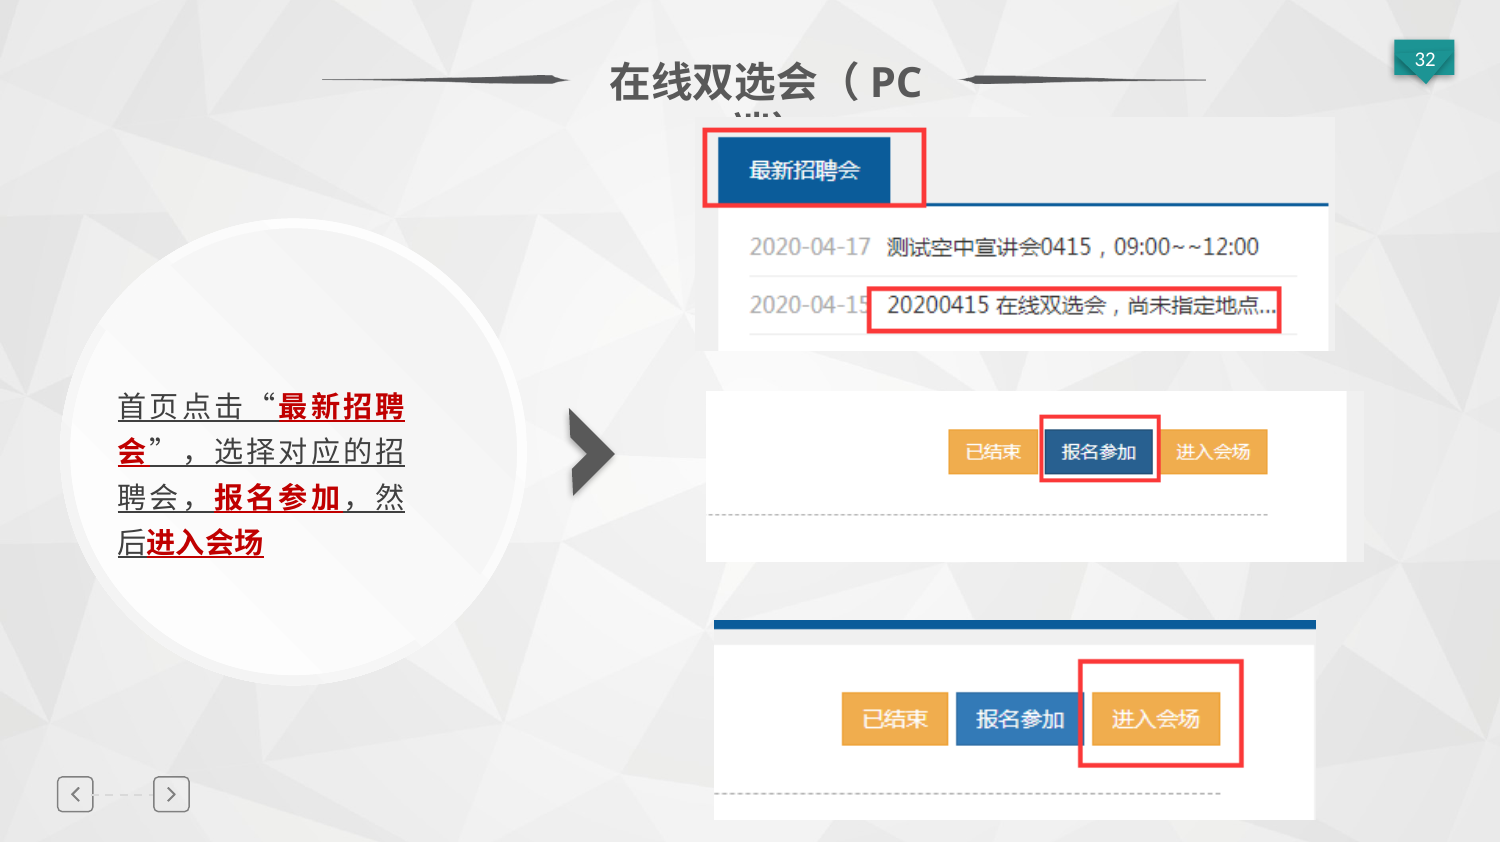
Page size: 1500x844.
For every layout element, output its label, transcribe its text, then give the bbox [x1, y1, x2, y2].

text_box 在线双选会（PC端） [571, 55, 971, 156]
picture [0, 0, 1500, 842]
text_box [568, 408, 615, 496]
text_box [59, 218, 528, 686]
